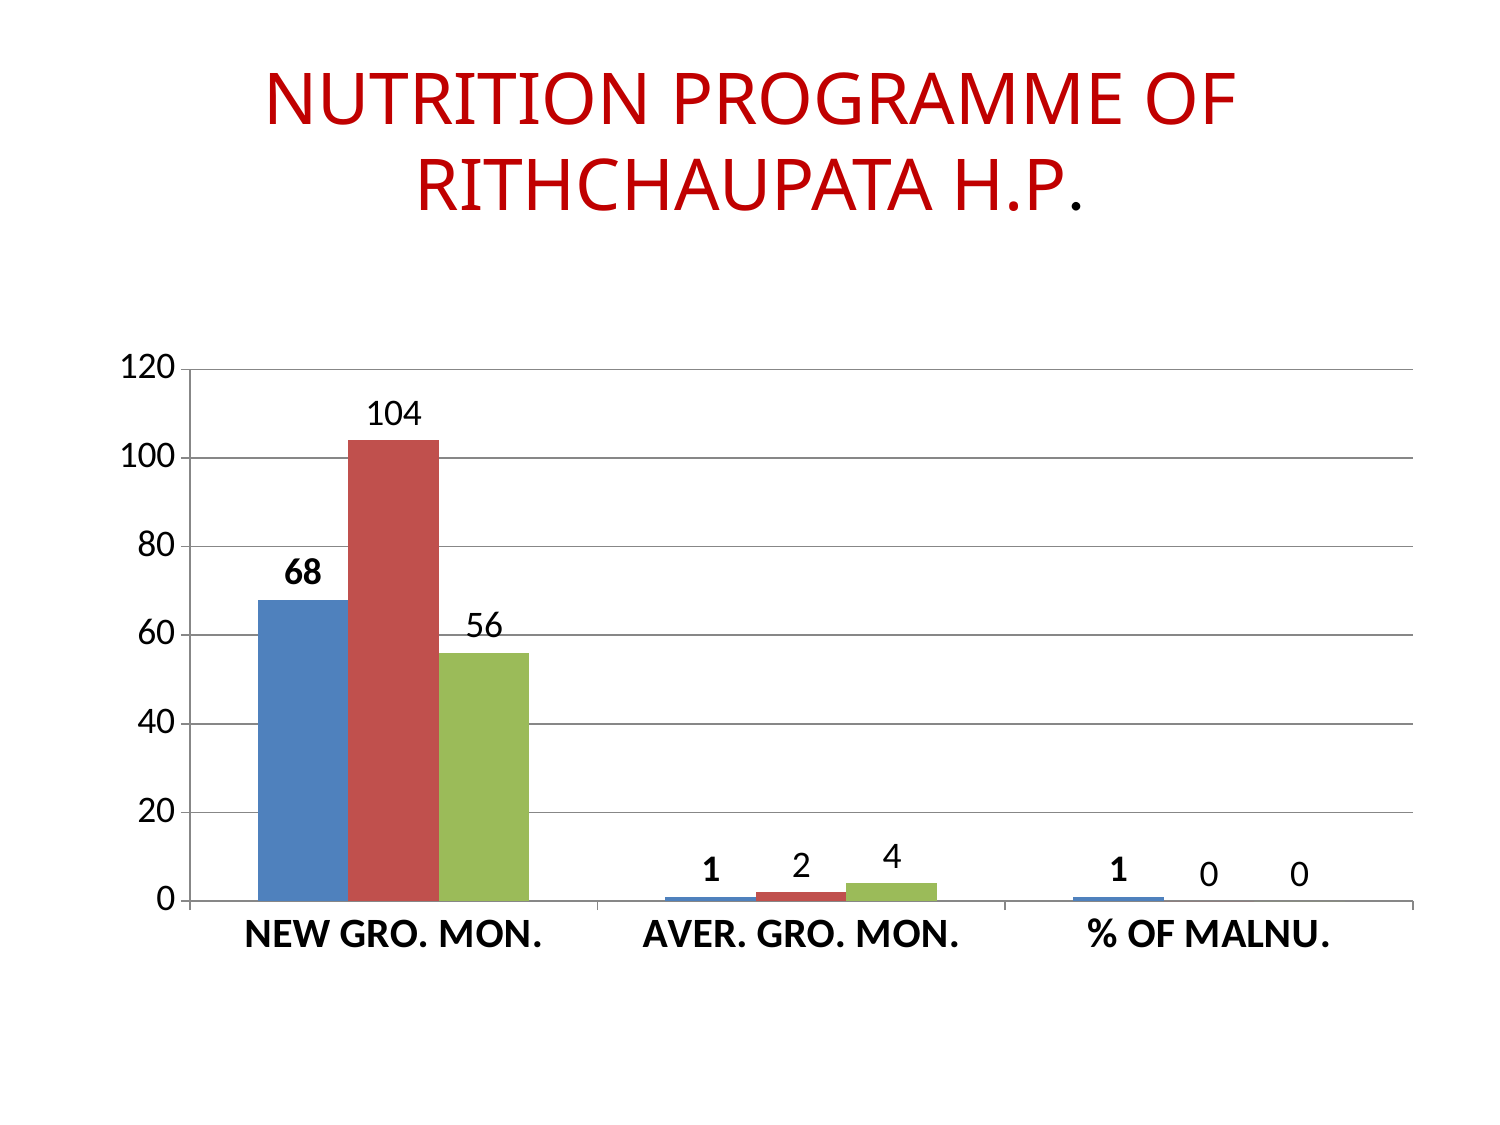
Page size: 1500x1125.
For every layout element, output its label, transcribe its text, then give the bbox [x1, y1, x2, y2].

chart [74, 262, 1426, 1006]
title NUTRITION PROGRAMME OF RITHCHAUPATA H.P. [75, 45, 1425, 233]
